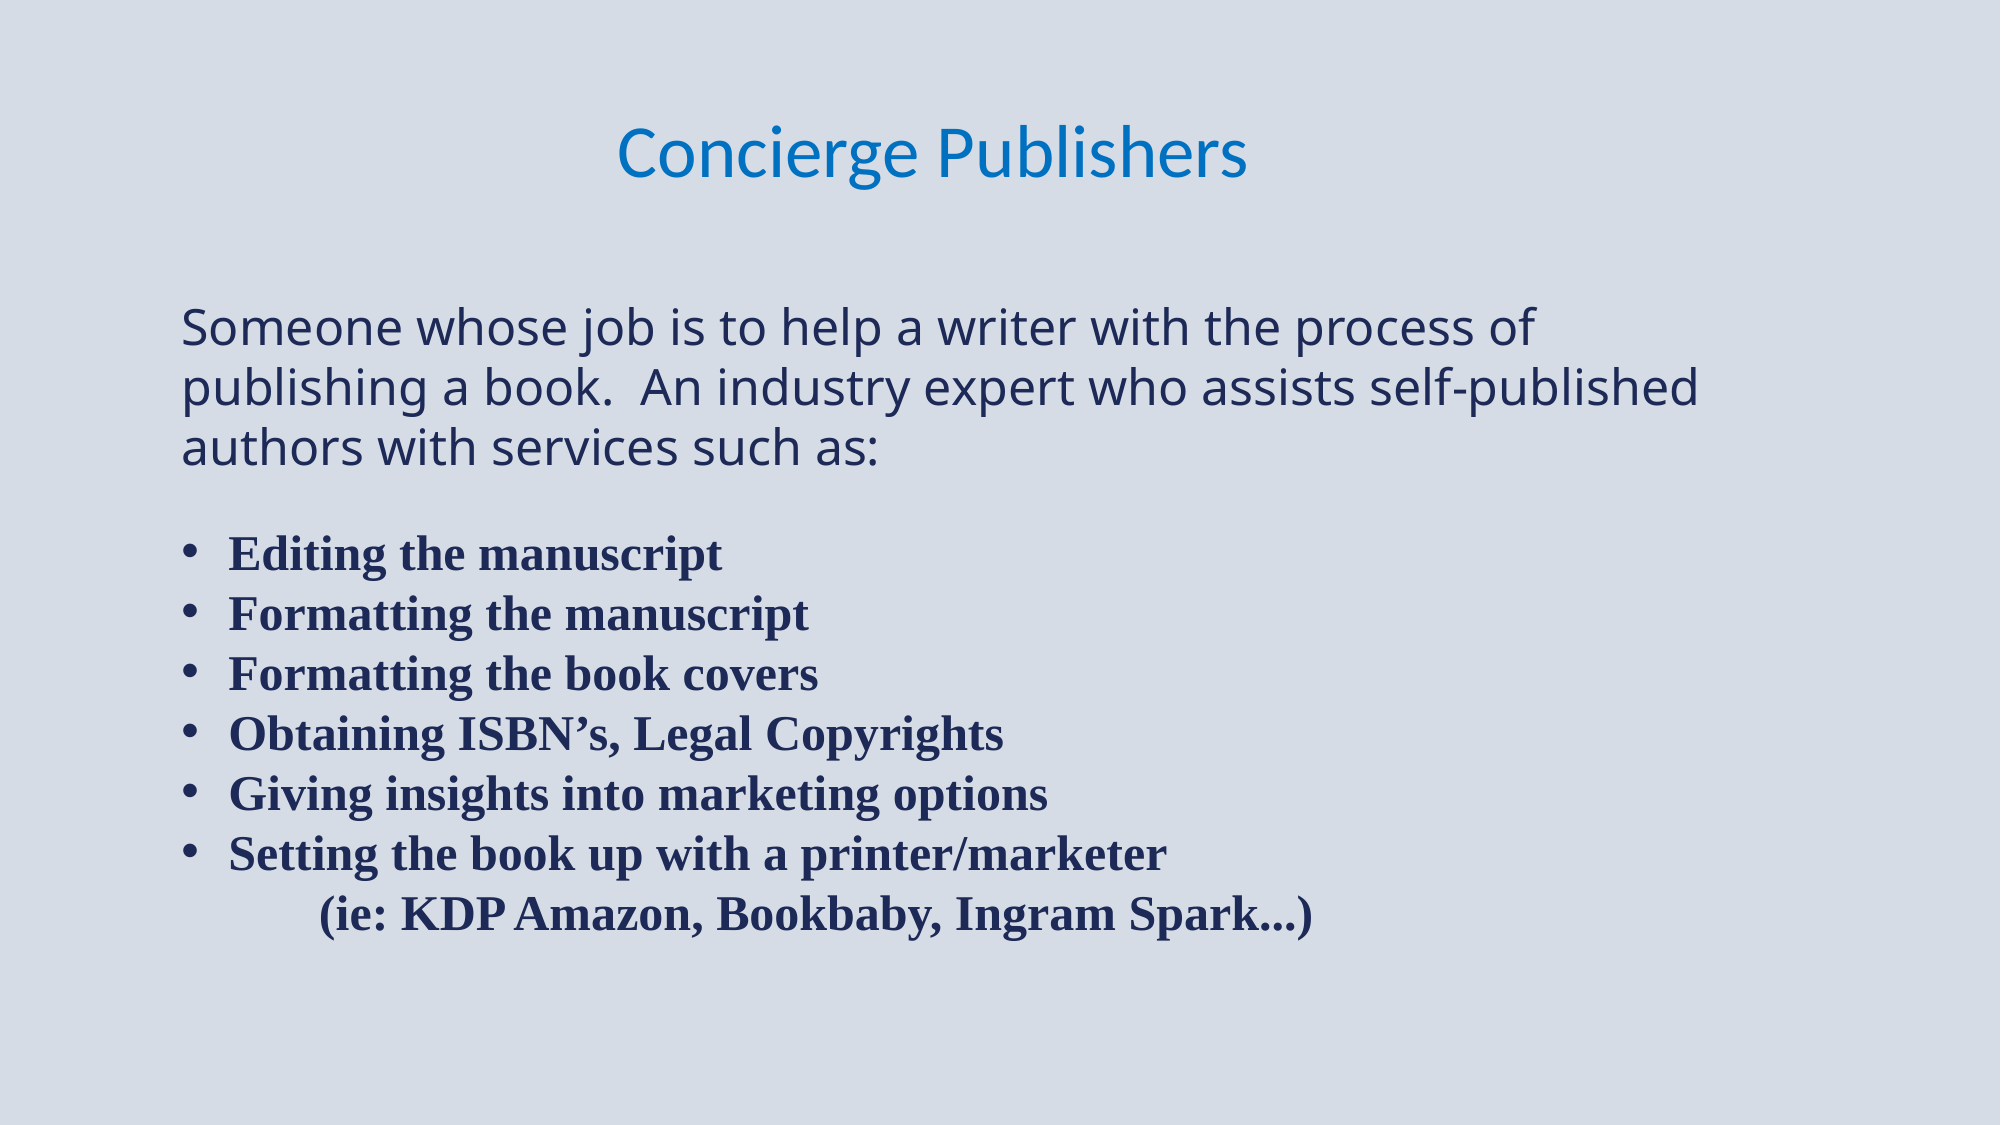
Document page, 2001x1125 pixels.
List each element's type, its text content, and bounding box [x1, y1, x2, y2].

text_box Concierge Publishers [603, 94, 1338, 200]
text_box Someone whose job is to help a writer with the process of publishing a book. An industry expert who assists self-published authors with services such as: Editing the manuscript Formatting the manuscript Formatting the book covers Obtaining ISBN’s, Legal Copyrights Giving insights into marketing options Setting the book up with a printer/marketer (ie: KDP Amazon, Bookbaby, Ingram Spark...) [166, 288, 1744, 949]
